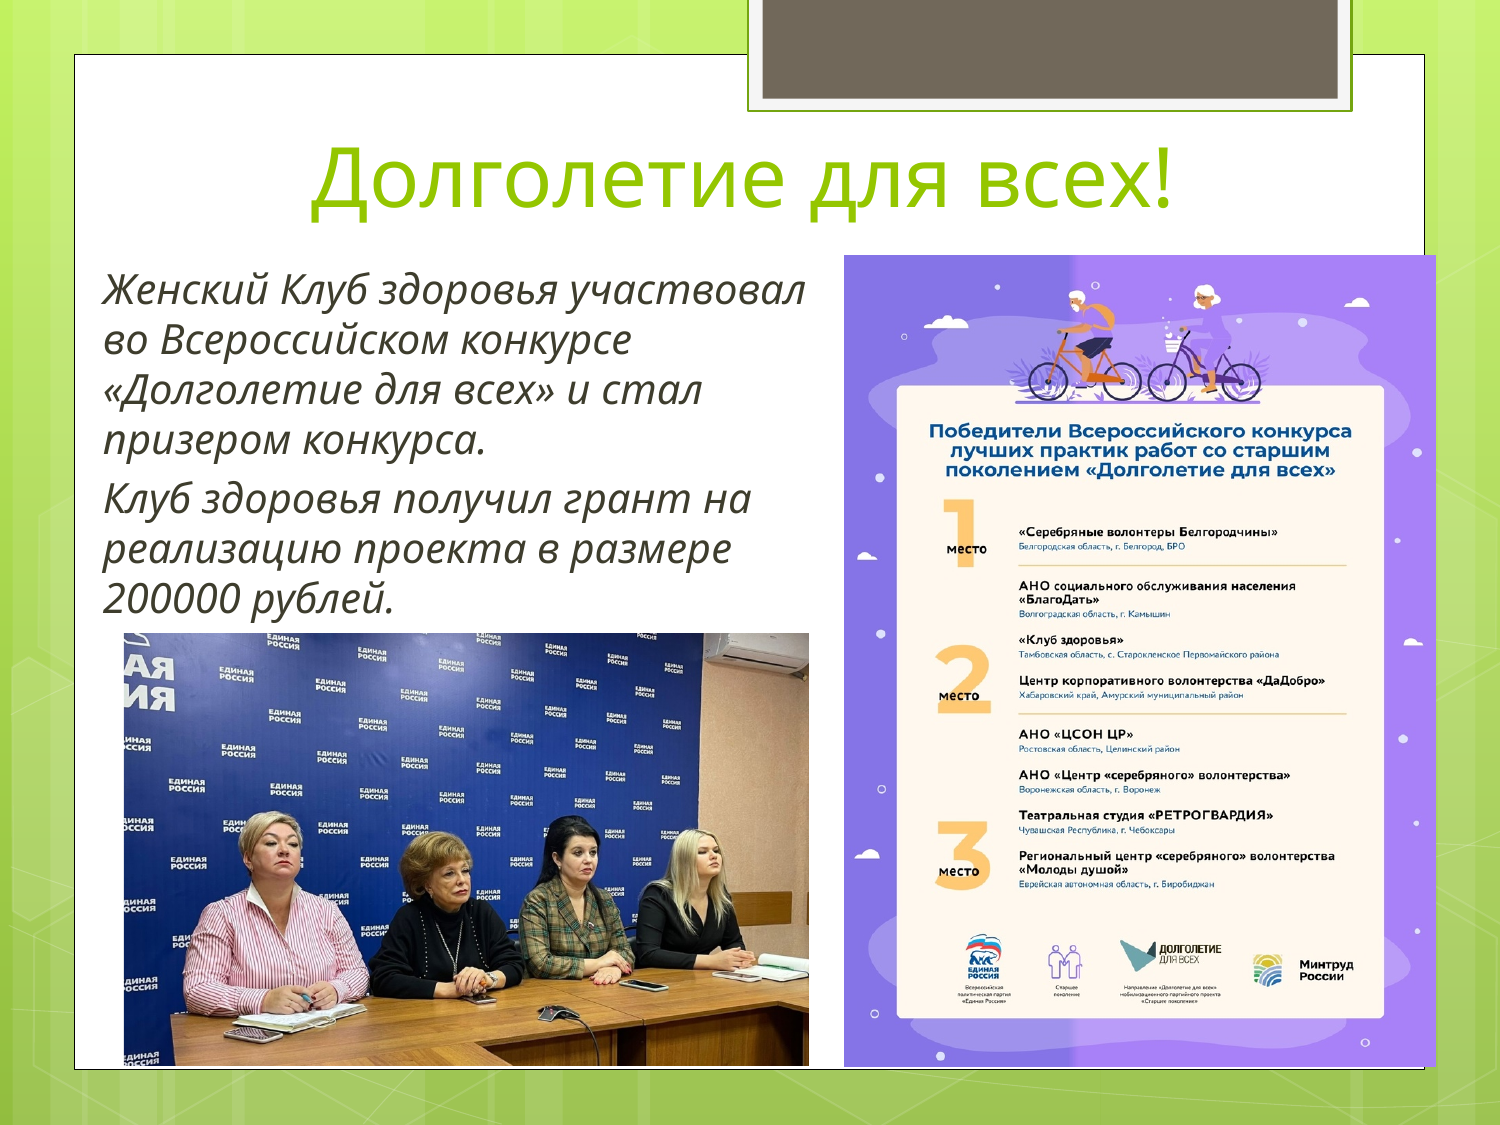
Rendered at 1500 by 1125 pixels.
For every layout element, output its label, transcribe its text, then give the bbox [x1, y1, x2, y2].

picture [123, 633, 810, 1067]
title Долголетие для всех! [112, 101, 1376, 232]
picture [844, 255, 1436, 1067]
list Женский Клуб здоровья участвовал во Всероссийском конкурсе «Долголетие для всех» и стал призером конкурса. Клуб здоровья получил грант на реализацию проекта в размере 200000 рублей. [76, 255, 843, 666]
